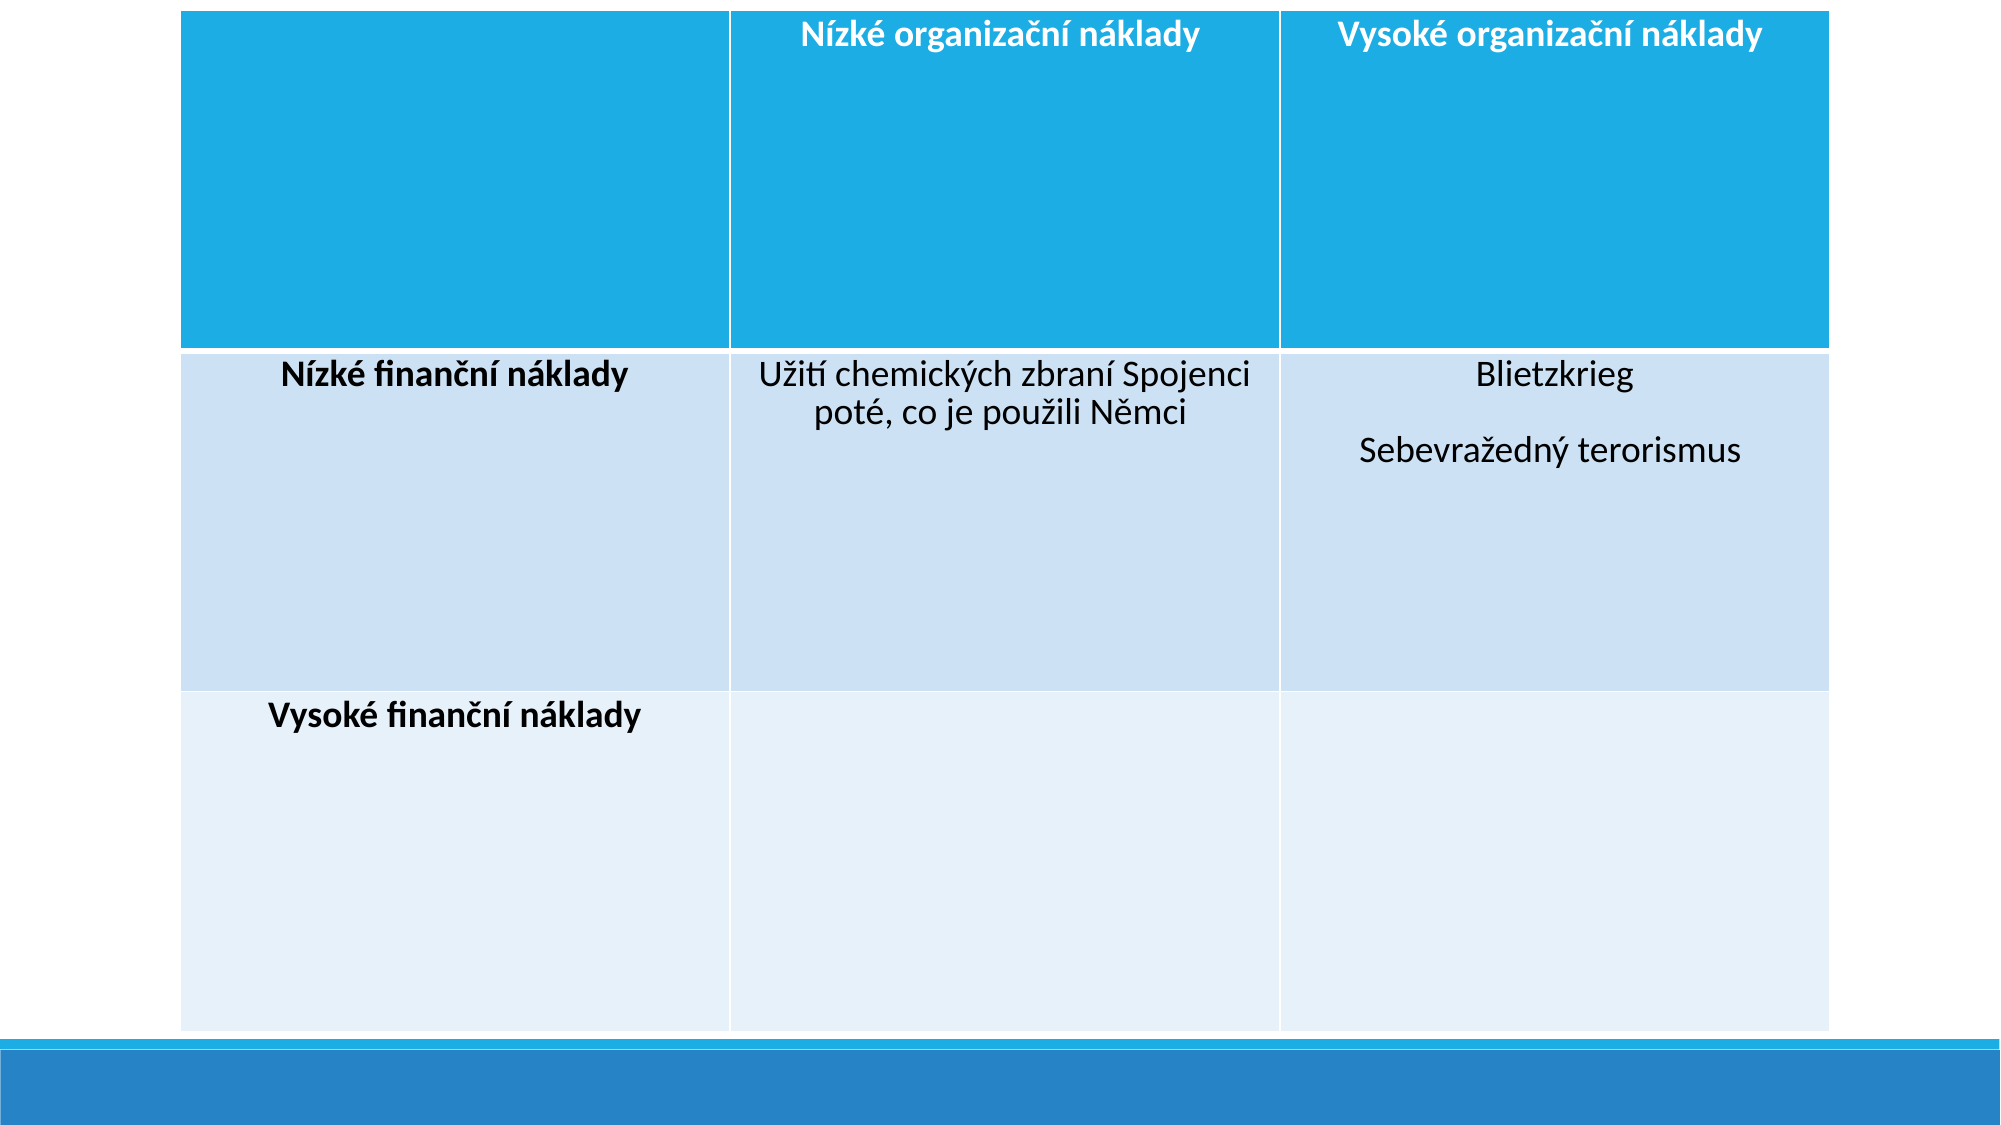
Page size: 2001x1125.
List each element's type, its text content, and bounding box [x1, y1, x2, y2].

table_cell Blietzkrieg Sebevražedný terorismus [1281, 354, 1829, 691]
table_header Vysoké organizační náklady [1281, 11, 1829, 348]
table_cell Vysoké finanční náklady [181, 692, 729, 1031]
table_cell Užití chemických zbraní Spojenci poté, co je použili Němci [731, 354, 1279, 691]
table_cell Nízké finanční náklady [181, 354, 729, 691]
table_cell [1281, 692, 1829, 1031]
table_header Nízké organizační náklady [731, 11, 1279, 348]
table_header [181, 11, 729, 348]
table_cell [731, 692, 1279, 1031]
